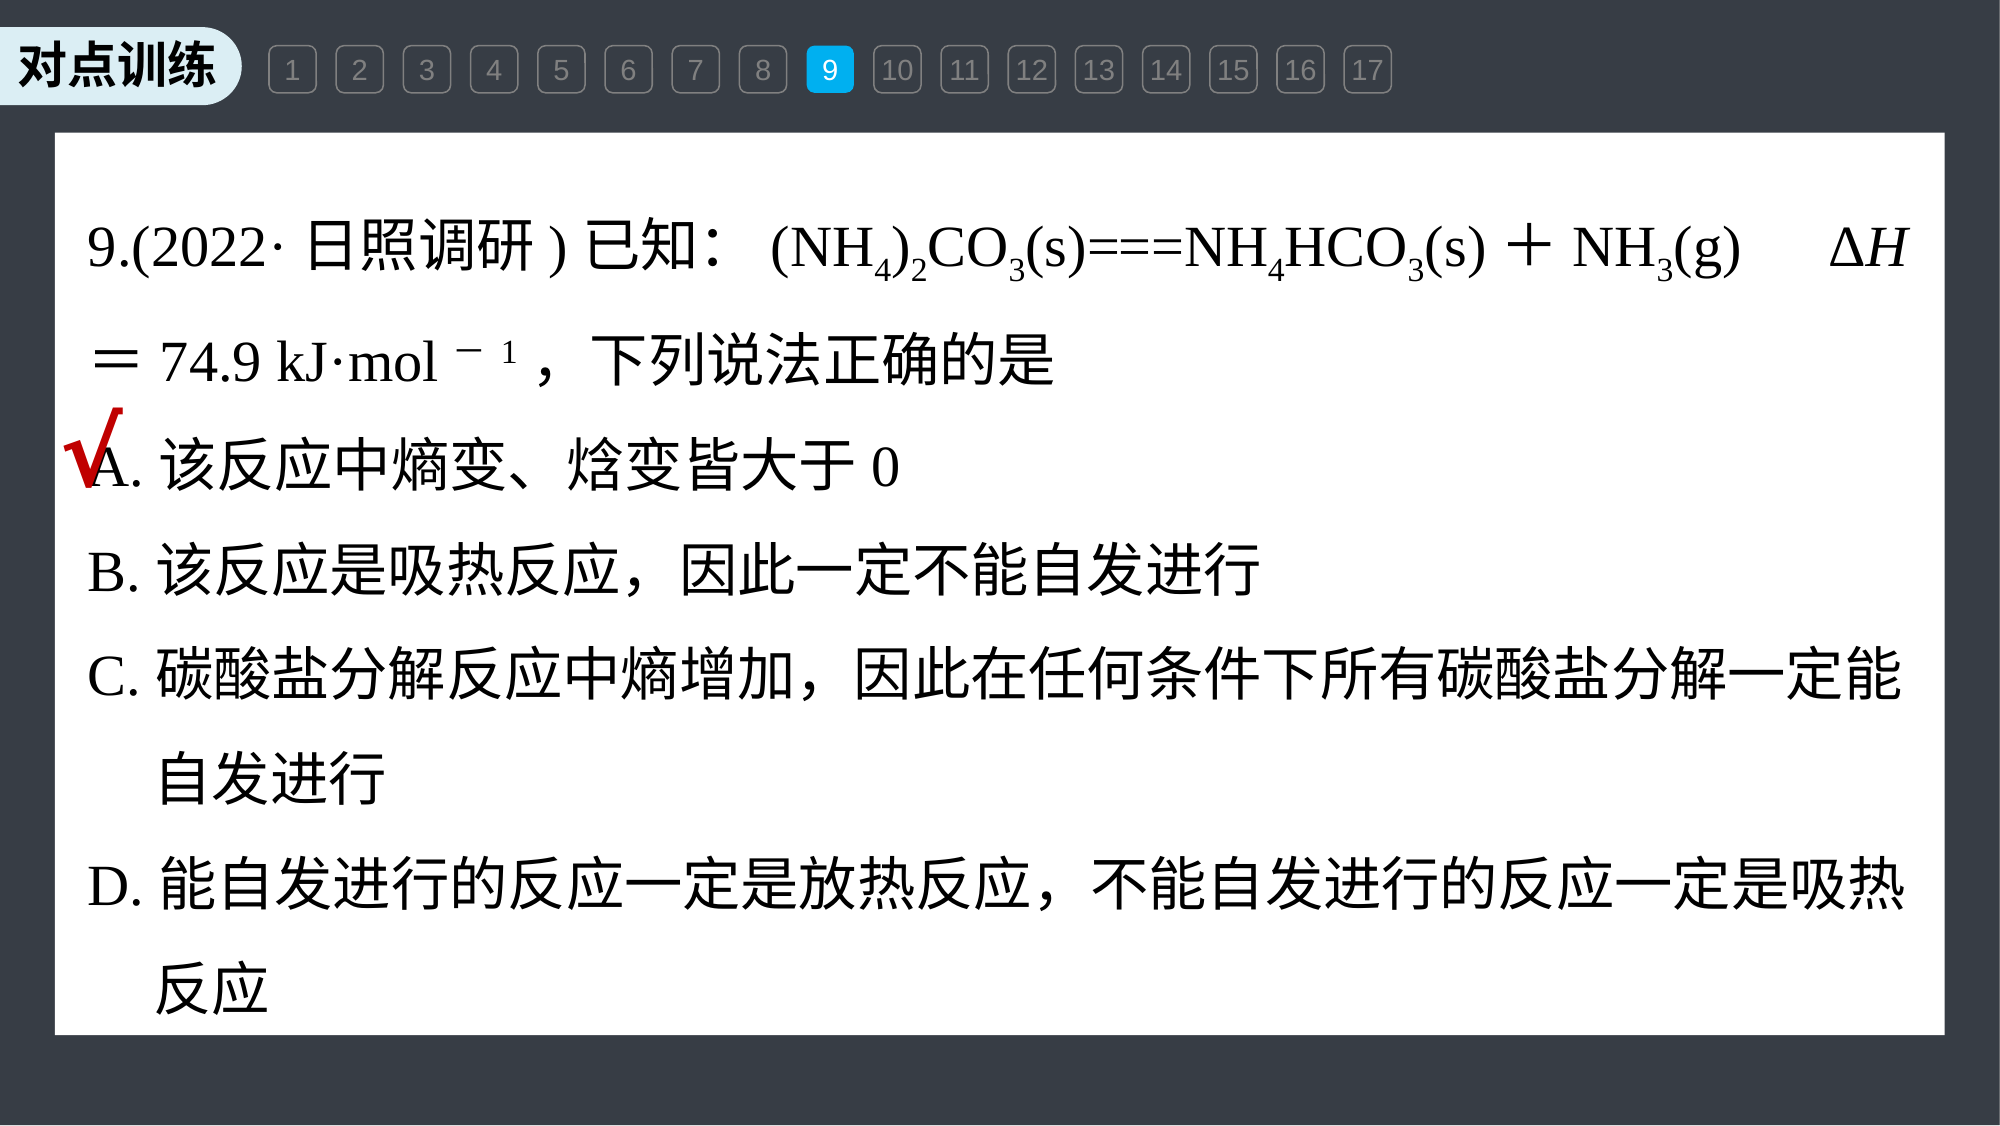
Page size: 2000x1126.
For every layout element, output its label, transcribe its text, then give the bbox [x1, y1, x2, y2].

text_box 4 [470, 45, 518, 93]
text_box 11 [941, 45, 989, 93]
text_box 13 [1075, 45, 1123, 93]
text_box 15 [1209, 45, 1258, 93]
text_box 5 [537, 45, 586, 93]
text_box 8 [739, 45, 787, 93]
text_box 17 [1344, 45, 1392, 93]
text_box 9.(2022·日照调研)已知：(NH4)2CO3(s)===NH4HCO3(s)＋NH3(g) ΔH＝74.9 kJ·mol－1，下列说法正确的是 A.该反应中熵变、焓变皆大于0 B.该反应是吸热反应，因此一定不能自发进行 C.碳酸盐分解反应中熵增加，因此在任何条件下所有碳酸盐分解一定能 自发进行 D.能自发进行的反应一定是放热反应，不能自发进行的反应一定是吸热 反应 [73, 160, 1927, 1030]
text_box 16 [1277, 45, 1325, 93]
text_box 12 [1008, 45, 1056, 93]
text_box 1 [268, 45, 317, 93]
text_box 10 [873, 45, 922, 93]
text_box 6 [605, 45, 653, 93]
text_box 9 [806, 45, 854, 93]
text_box √ [46, 385, 170, 513]
text_box 7 [672, 45, 720, 93]
text_box 3 [403, 45, 451, 93]
text_box 2 [336, 45, 384, 93]
text_box 14 [1142, 45, 1190, 93]
